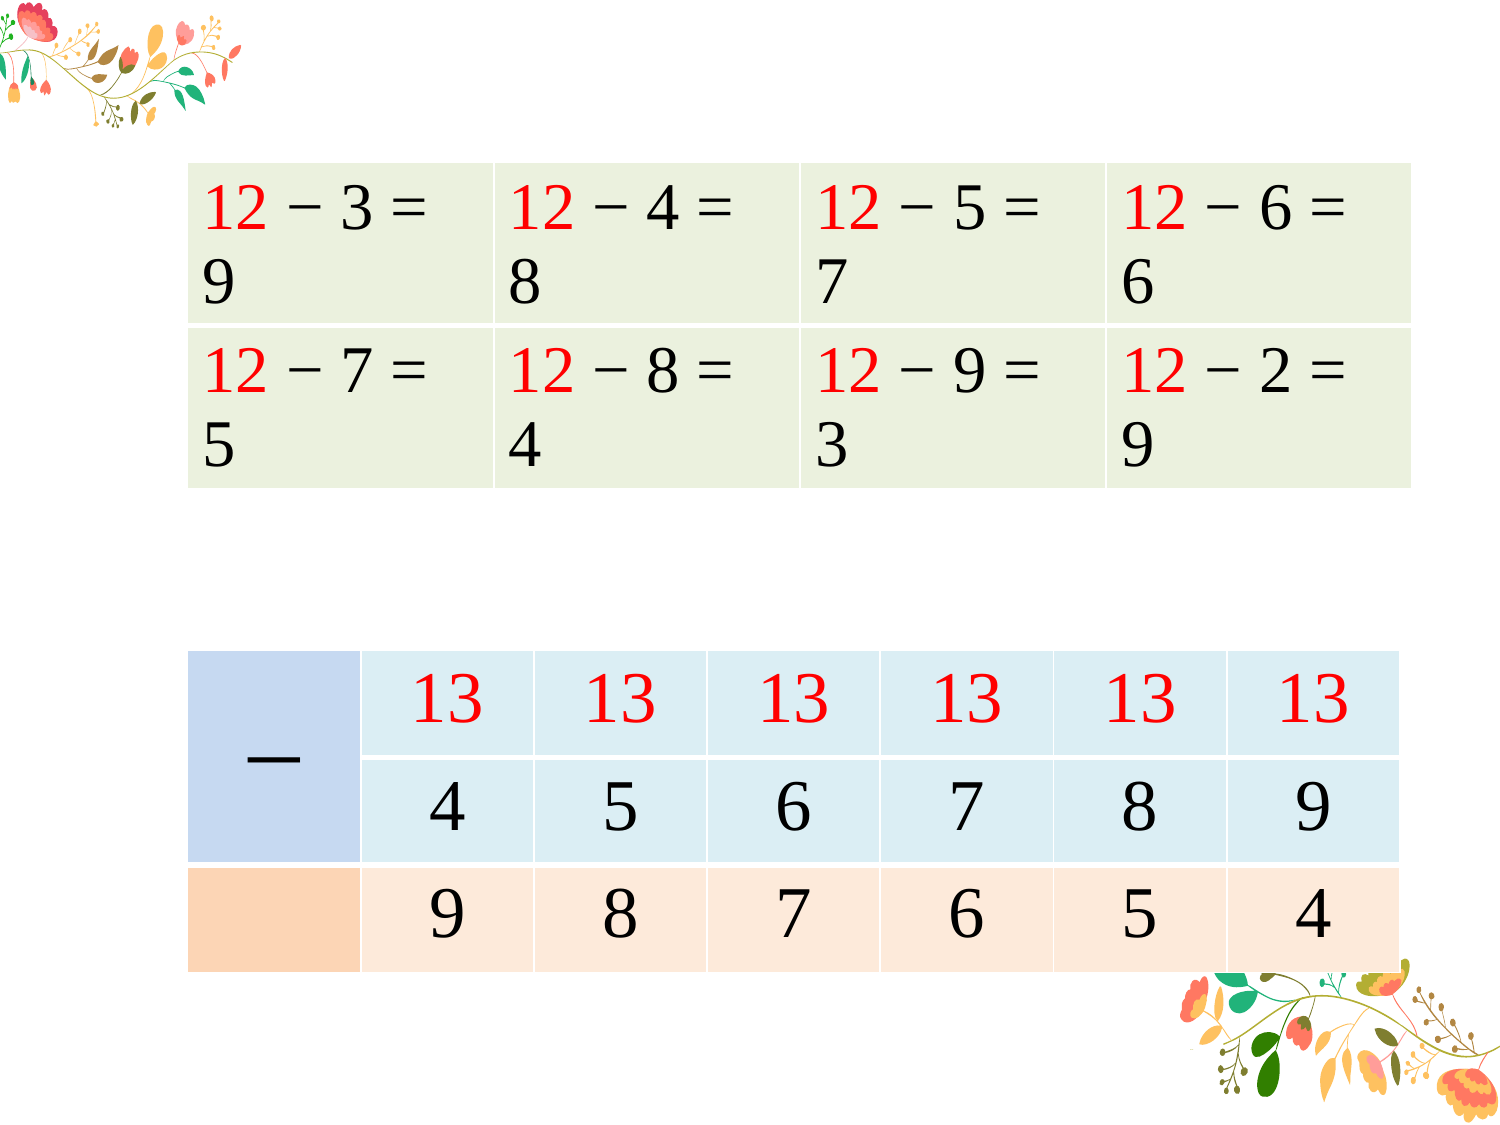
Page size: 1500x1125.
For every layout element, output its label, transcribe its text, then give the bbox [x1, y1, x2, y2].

table_cell 8 [1054, 760, 1226, 862]
table_cell 7 [881, 760, 1053, 862]
table_cell 8 [535, 868, 706, 972]
table_cell 12 − 2 = 9 [1107, 328, 1411, 488]
table_cell 9 [1228, 760, 1399, 862]
table_header ─ [188, 651, 360, 862]
table_header 12 − 3 = 9 [188, 163, 493, 323]
table_header 12 − 6 = 6 [1107, 163, 1411, 323]
table_header 13 [535, 651, 706, 755]
table_cell 12 − 8 = 4 [495, 328, 799, 488]
table_header 13 [1054, 651, 1226, 755]
table_cell [188, 868, 360, 972]
table_header 13 [362, 651, 533, 755]
table_cell 5 [1054, 868, 1226, 972]
table_header 13 [1228, 651, 1399, 755]
table_cell 6 [708, 760, 879, 862]
table_header 13 [881, 651, 1053, 755]
table_cell 4 [1228, 868, 1399, 972]
table_cell 12 − 9 = 3 [801, 328, 1105, 488]
table_cell 5 [535, 760, 706, 862]
table_header 13 [708, 651, 879, 755]
table_cell 6 [881, 868, 1053, 972]
table_cell 7 [708, 868, 879, 972]
table_header 12 − 5 = 7 [801, 163, 1105, 323]
table_header 12 − 4 = 8 [495, 163, 799, 323]
table_cell 4 [362, 760, 533, 862]
table_cell 9 [362, 868, 533, 972]
table_cell 12 − 7 = 5 [188, 328, 493, 488]
